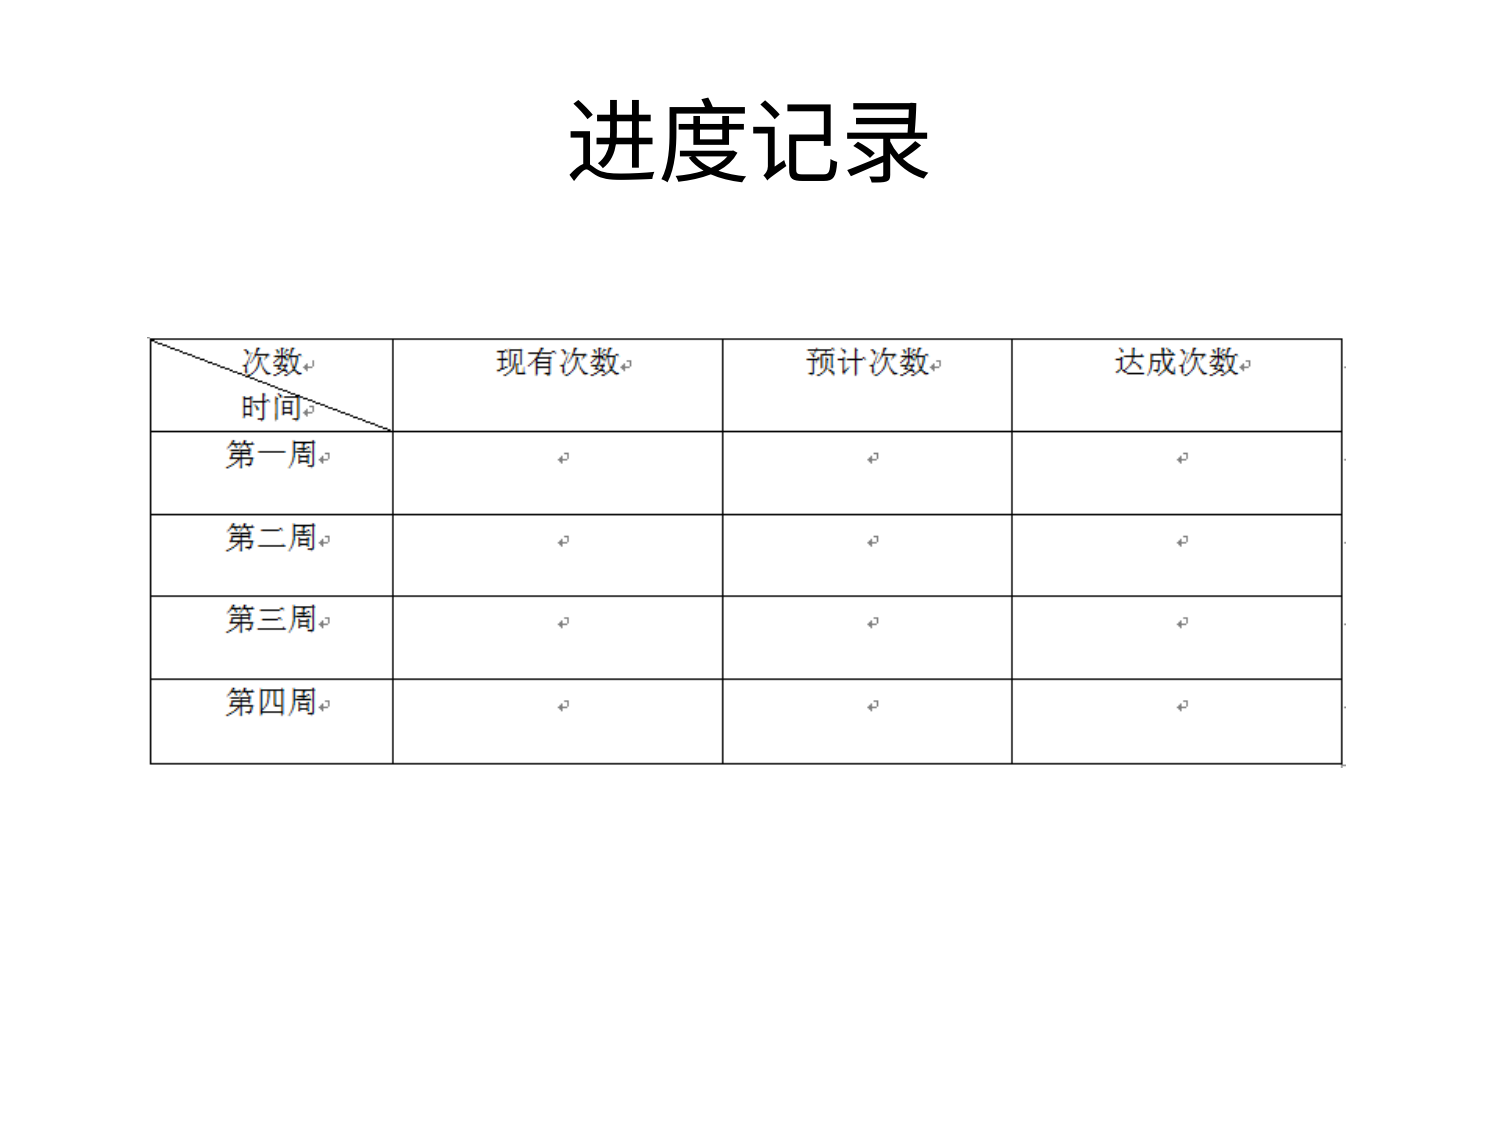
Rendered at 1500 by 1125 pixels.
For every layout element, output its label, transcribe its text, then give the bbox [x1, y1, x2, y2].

picture [147, 337, 1347, 768]
title 进度记录 [75, 45, 1425, 233]
